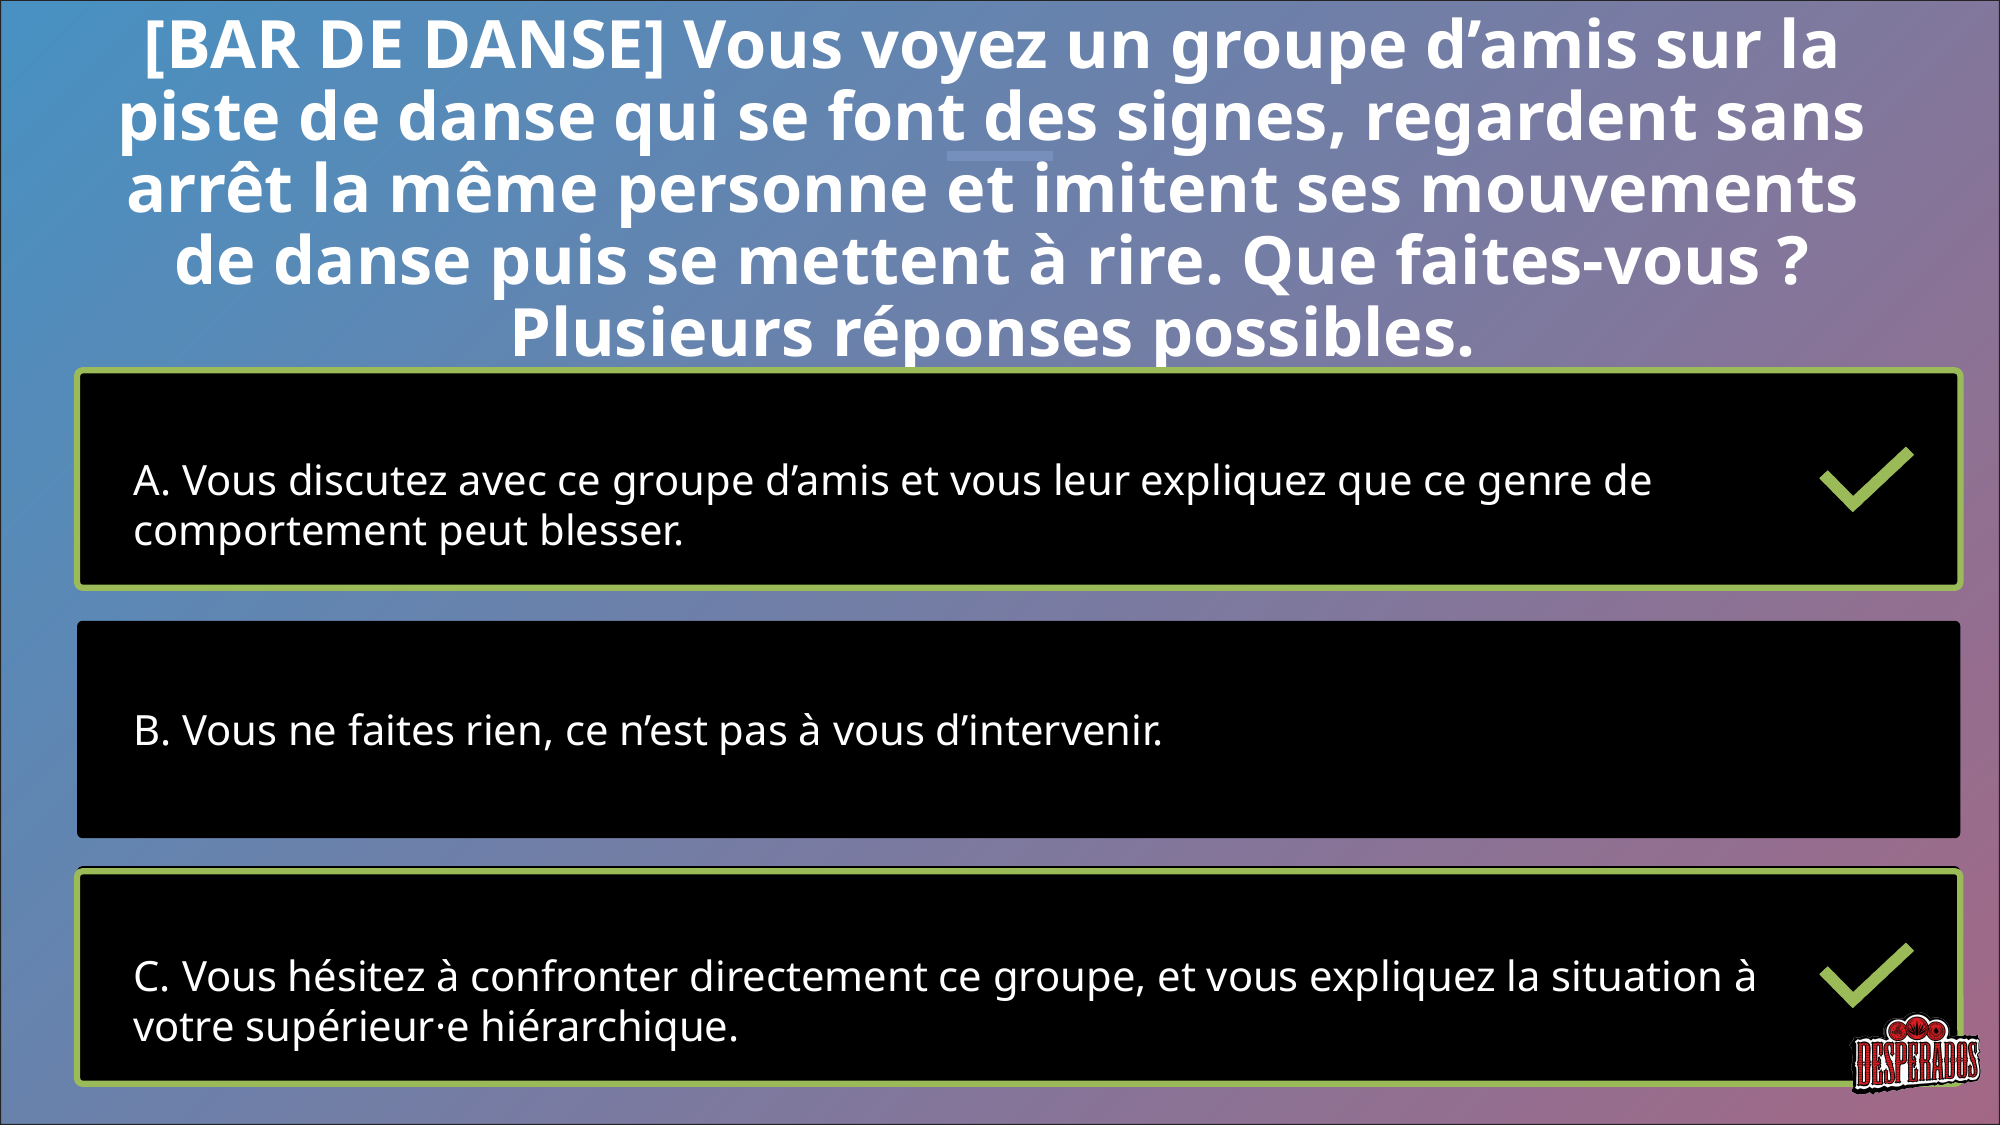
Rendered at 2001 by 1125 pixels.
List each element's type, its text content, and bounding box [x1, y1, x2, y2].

title [BAR DE DANSE] Vous voyez un groupe d’amis sur la piste de danse qui se font des signes, regardent sans arrêt la même personne et imitent ses mouvements de danse puis se mettent à rire. Que faites-vous ? Plusieurs réponses possibles. [73, 82, 1912, 300]
picture [77, 370, 1961, 588]
picture [77, 866, 1981, 1095]
picture [77, 620, 1961, 839]
